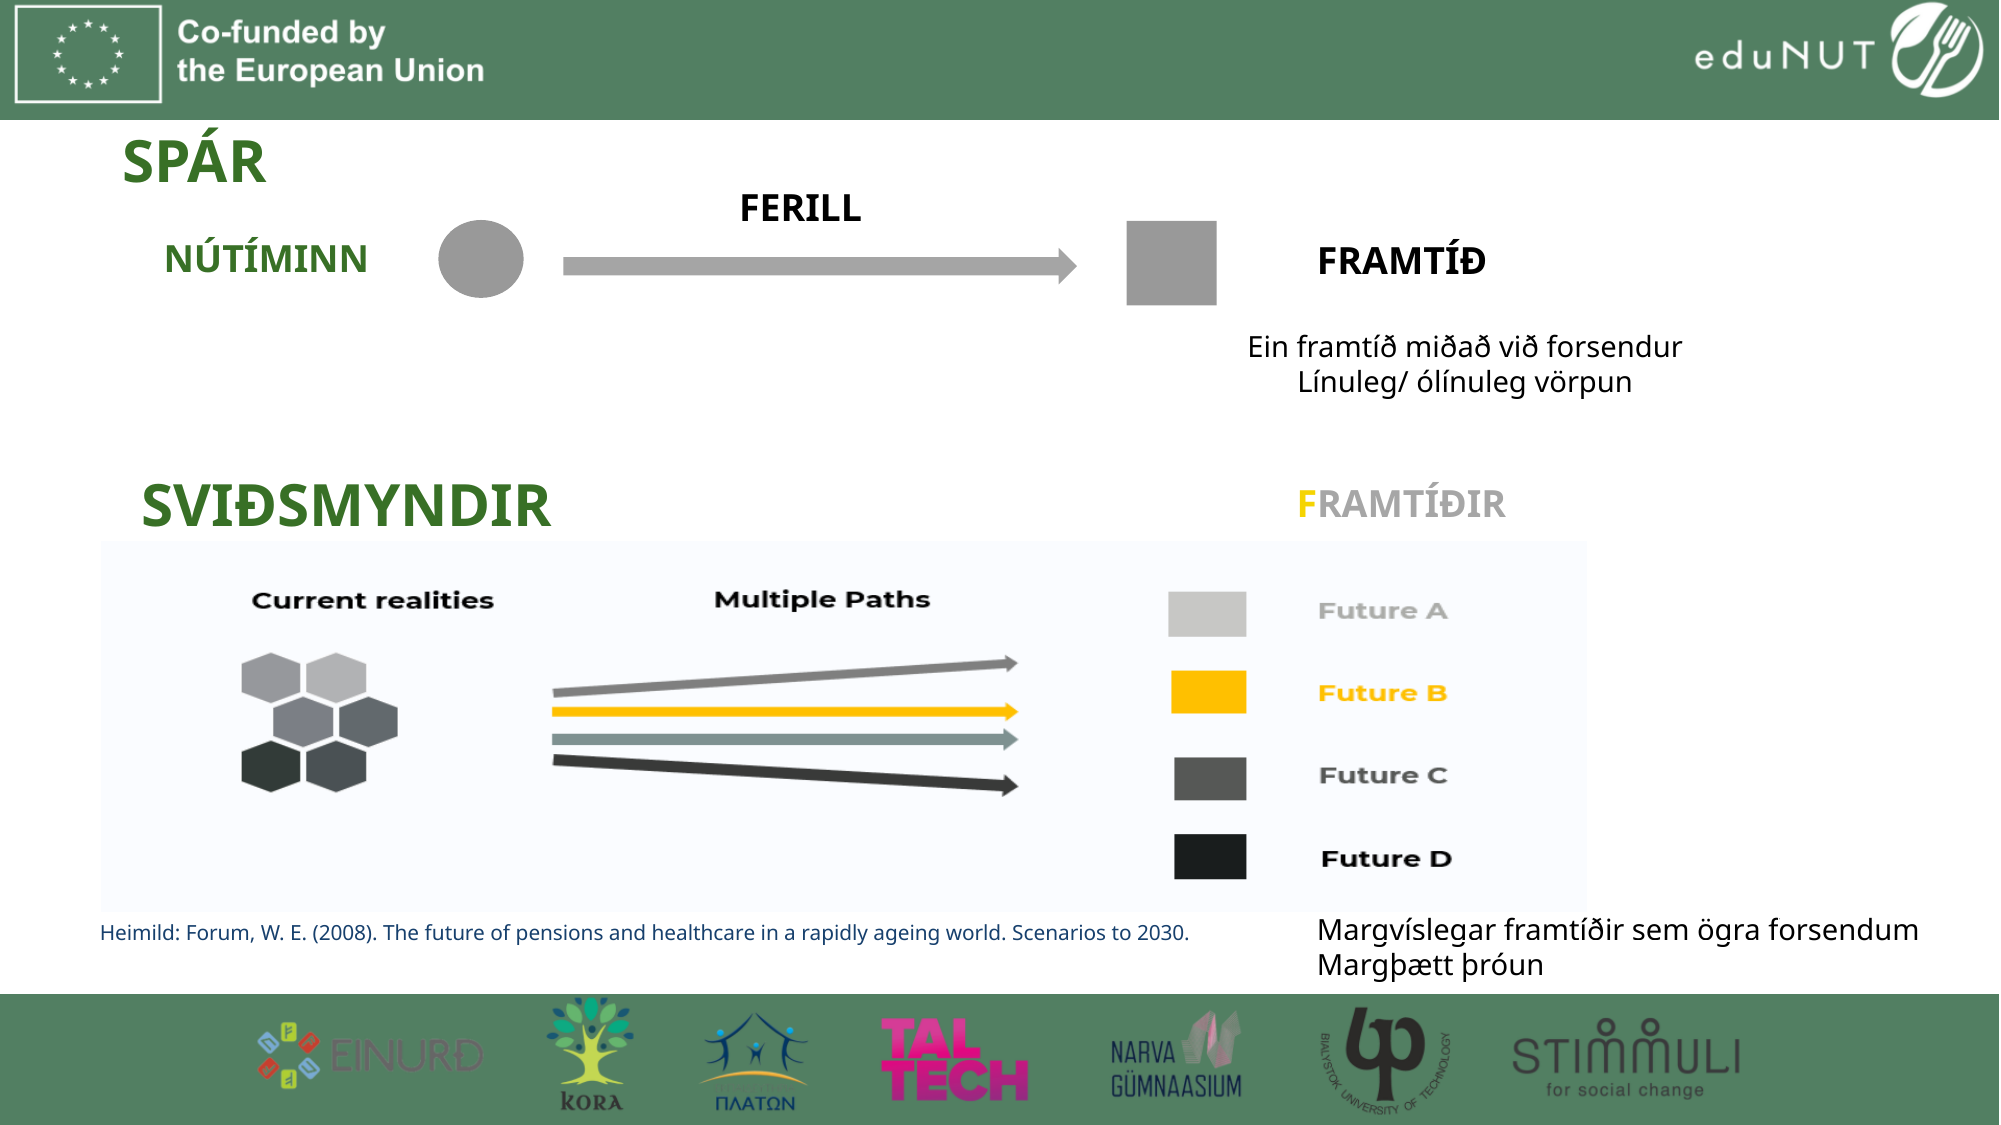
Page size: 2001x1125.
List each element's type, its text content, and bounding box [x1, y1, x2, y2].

text_box FERILL [724, 176, 925, 327]
picture [101, 540, 1587, 913]
text_box SVIÐSMYNDIR [126, 460, 1127, 539]
text_box FRAMTÍÐ [1301, 229, 1526, 321]
text_box Heimild: Forum, W. E. (2008). The future of pensions and healthcare in a rapidly ageing world. Scenarios to 2030. [69, 867, 1779, 941]
text_box [1126, 220, 1217, 306]
text_box [925, 247, 1077, 285]
picture [0, 0, 1999, 120]
text_box [438, 219, 524, 298]
text_box Margvíslegar framtíðir sem ögra forsendum Margþætt þróun [1301, 904, 1963, 990]
text_box Ein framtíð miðað við forsendur Línuleg/ ólínuleg vörpun [1226, 321, 1704, 488]
picture [0, 994, 1999, 1125]
text_box FRAMTÍÐIR [1281, 472, 1549, 539]
text_box SPÁR [107, 116, 500, 292]
text_box NÚTÍMINN [148, 227, 411, 378]
text_box [563, 257, 724, 276]
